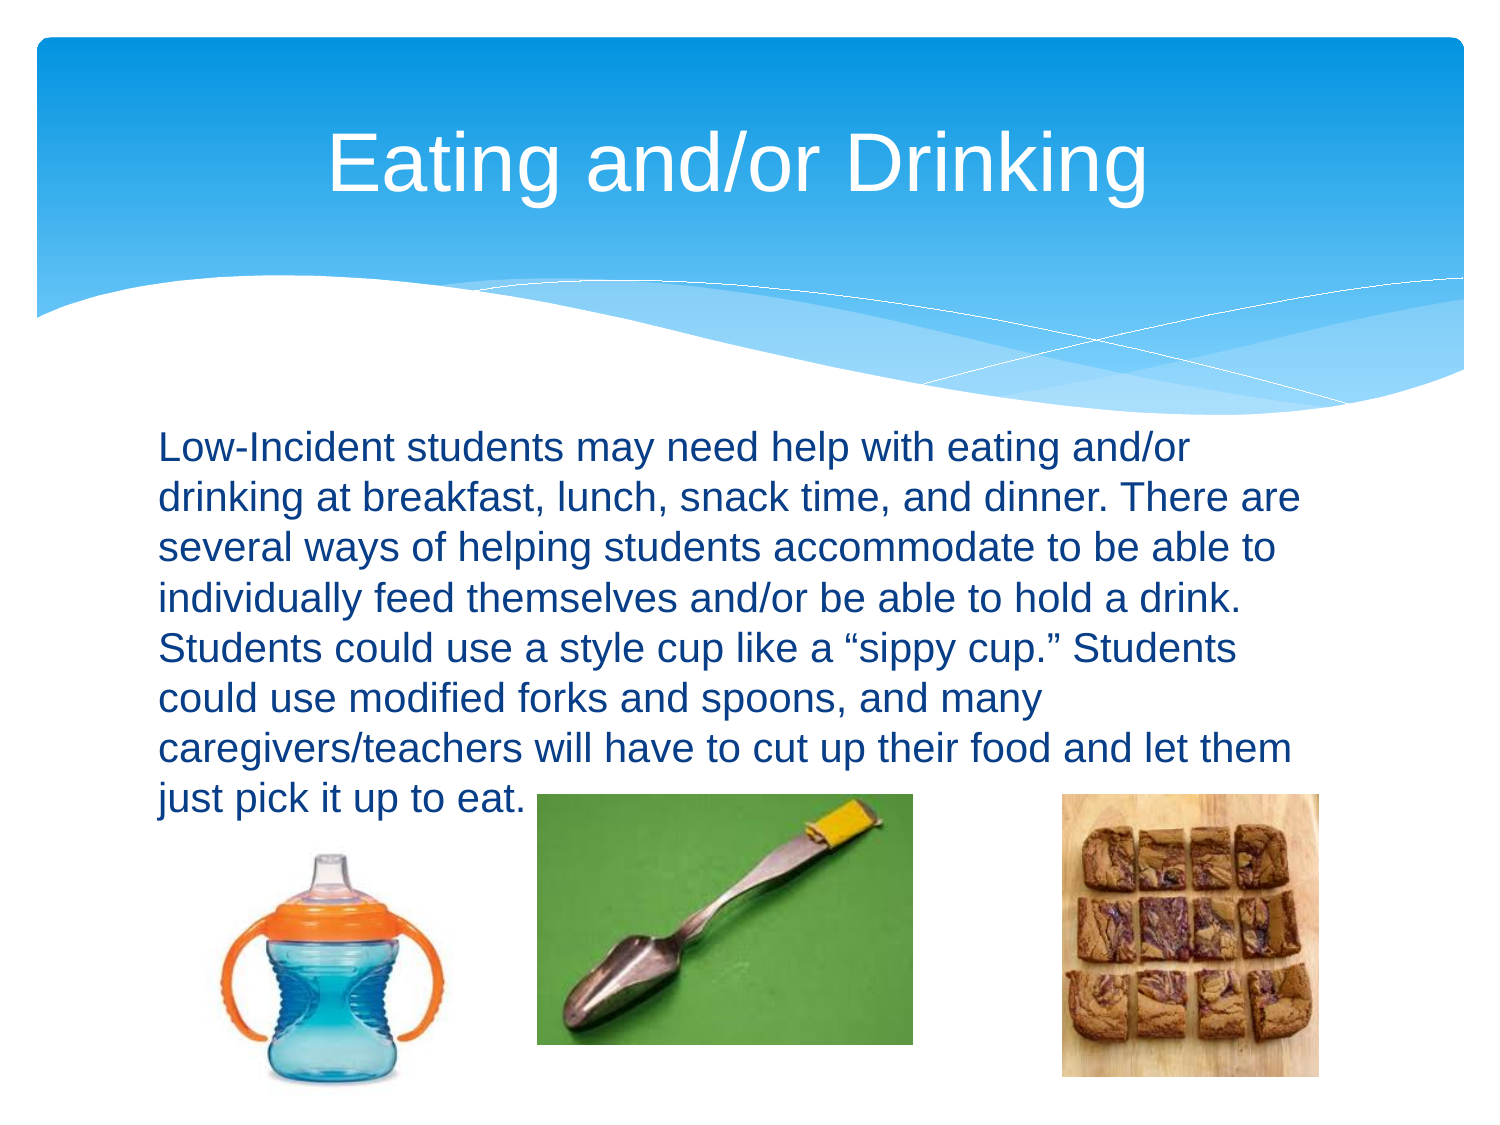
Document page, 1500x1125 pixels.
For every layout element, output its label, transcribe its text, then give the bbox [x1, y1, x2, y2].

title Eating and/or Drinking [75, 55, 1425, 261]
picture [1062, 794, 1319, 1077]
picture [187, 837, 476, 1097]
picture [537, 794, 913, 1045]
list Low-Incident students may need help with eating and/or drinking at breakfast, lunch, snack time, and dinner. There are several ways of helping students accommodate to be able to individually feed themselves and/or be able to hold a drink. Students could use a style cup like a “sippy cup.” Students could use modified forks and spoons, and many caregivers/teachers will have to cut up their food and let them just pick it up to eat. [143, 412, 1359, 1005]
